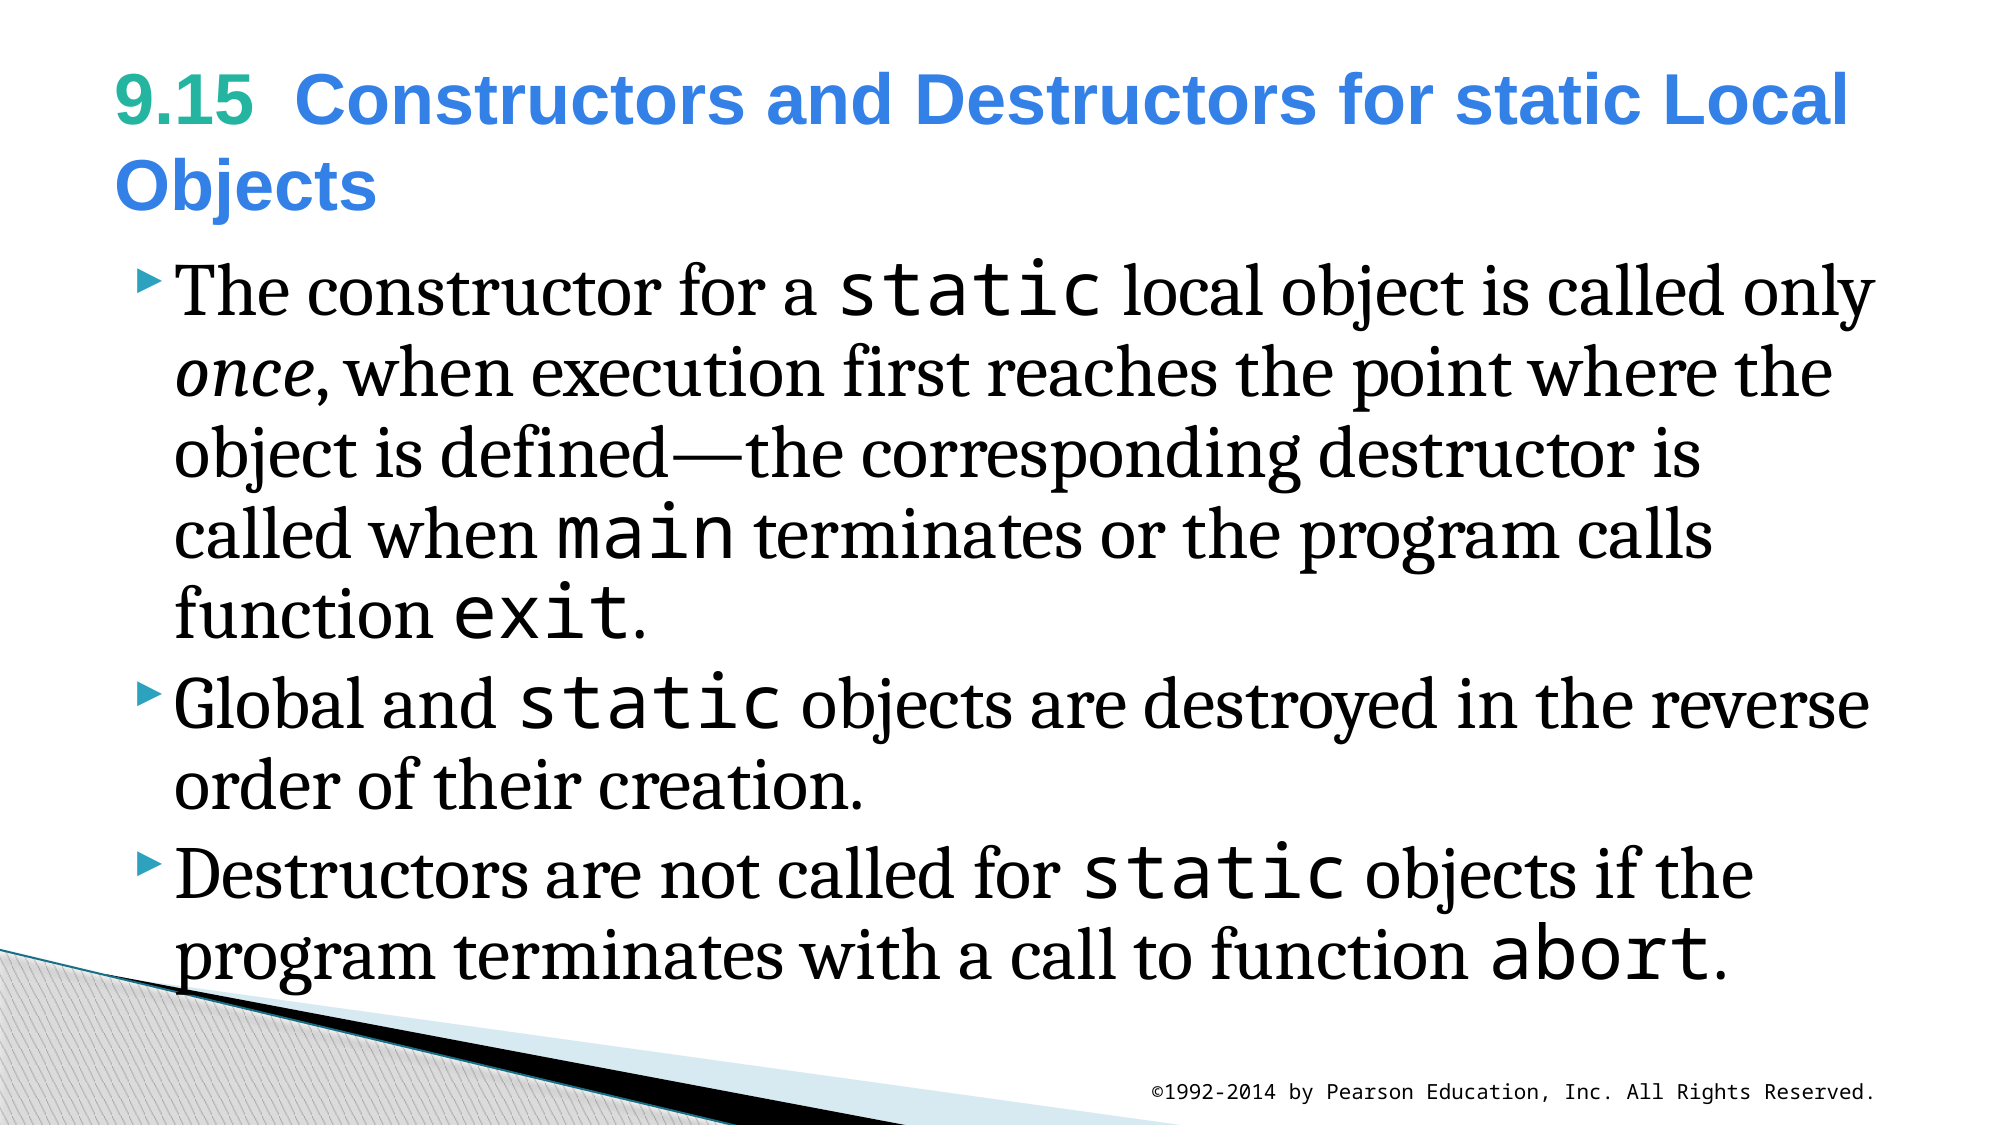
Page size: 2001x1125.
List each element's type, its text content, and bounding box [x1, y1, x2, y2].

title 9.15 Constructors and Destructors for static Local Objects [99, 45, 1900, 233]
list The constructor for a static local object is called only once, when execution first reaches the point where the object is defined—the corresponding destructor is called when main terminates or the program calls function exit. Global and static objects are destroyed in the reverse order of their creation. Destructors are not called for static objects if the program terminates with a call to function abort. [99, 242, 1900, 986]
footer ©1992-2014 by Pearson Education, Inc. All Rights Reserved. [866, 1051, 1892, 1112]
